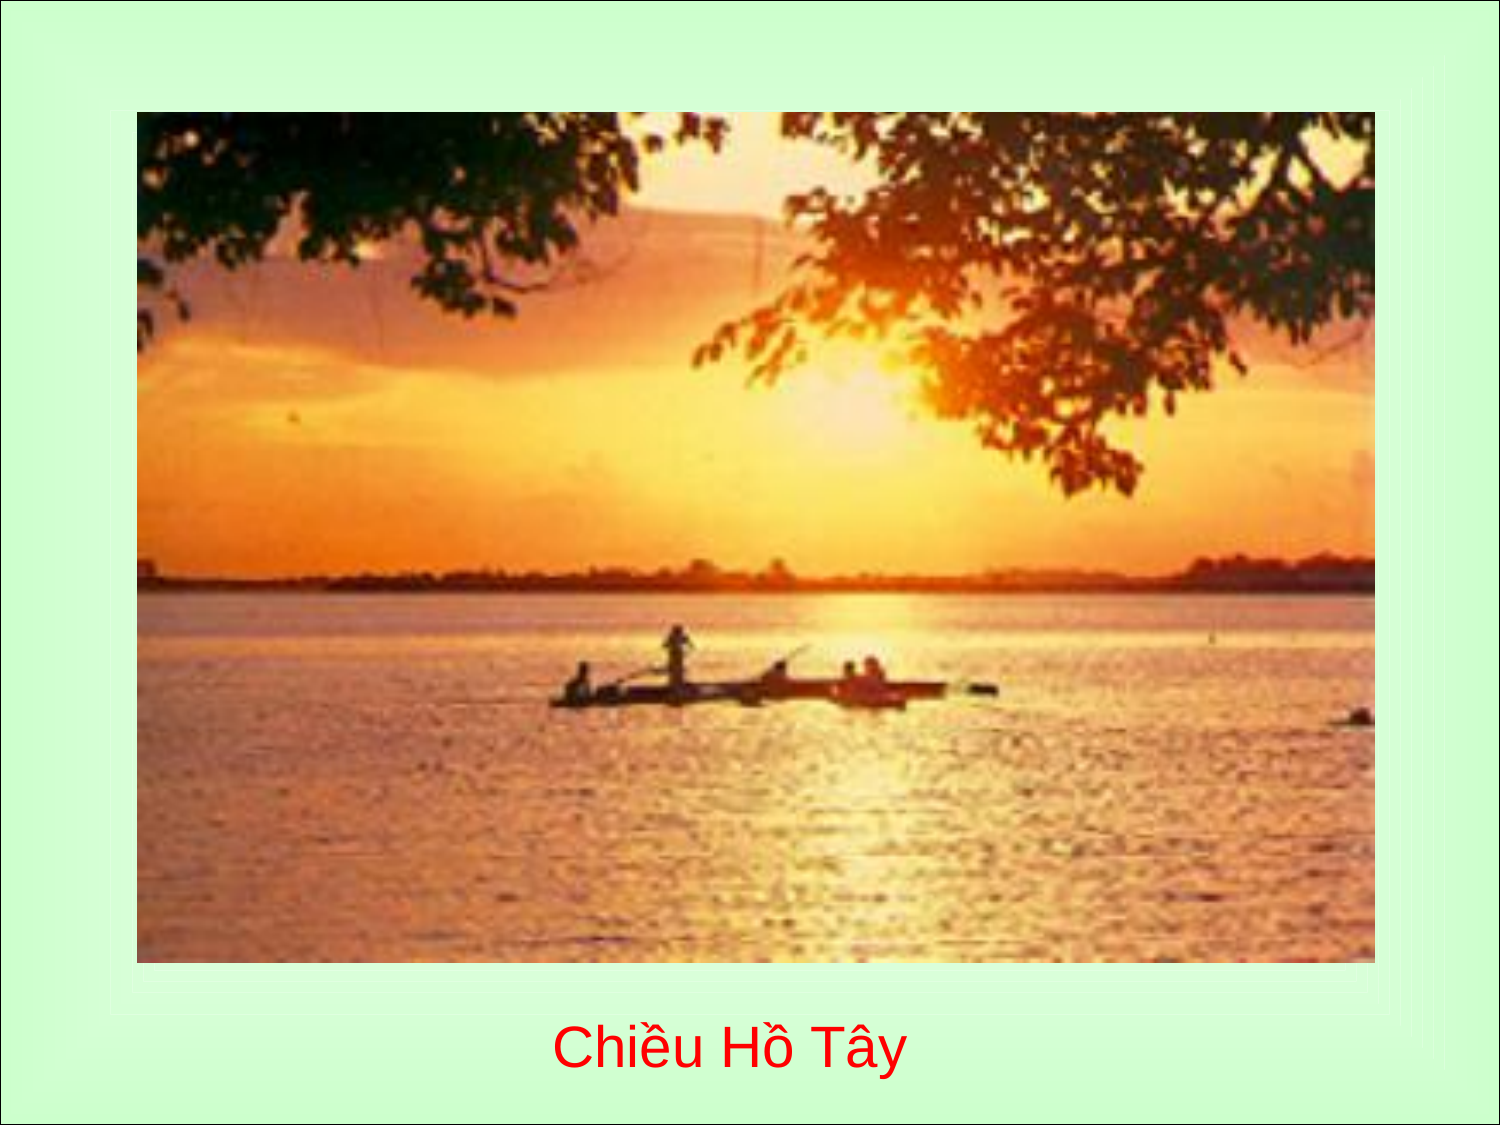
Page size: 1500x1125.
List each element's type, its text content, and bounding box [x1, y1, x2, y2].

text_box Chiều Hồ Tây [537, 1001, 963, 1087]
text_box [0, 0, 1500, 1125]
picture [137, 112, 1376, 963]
